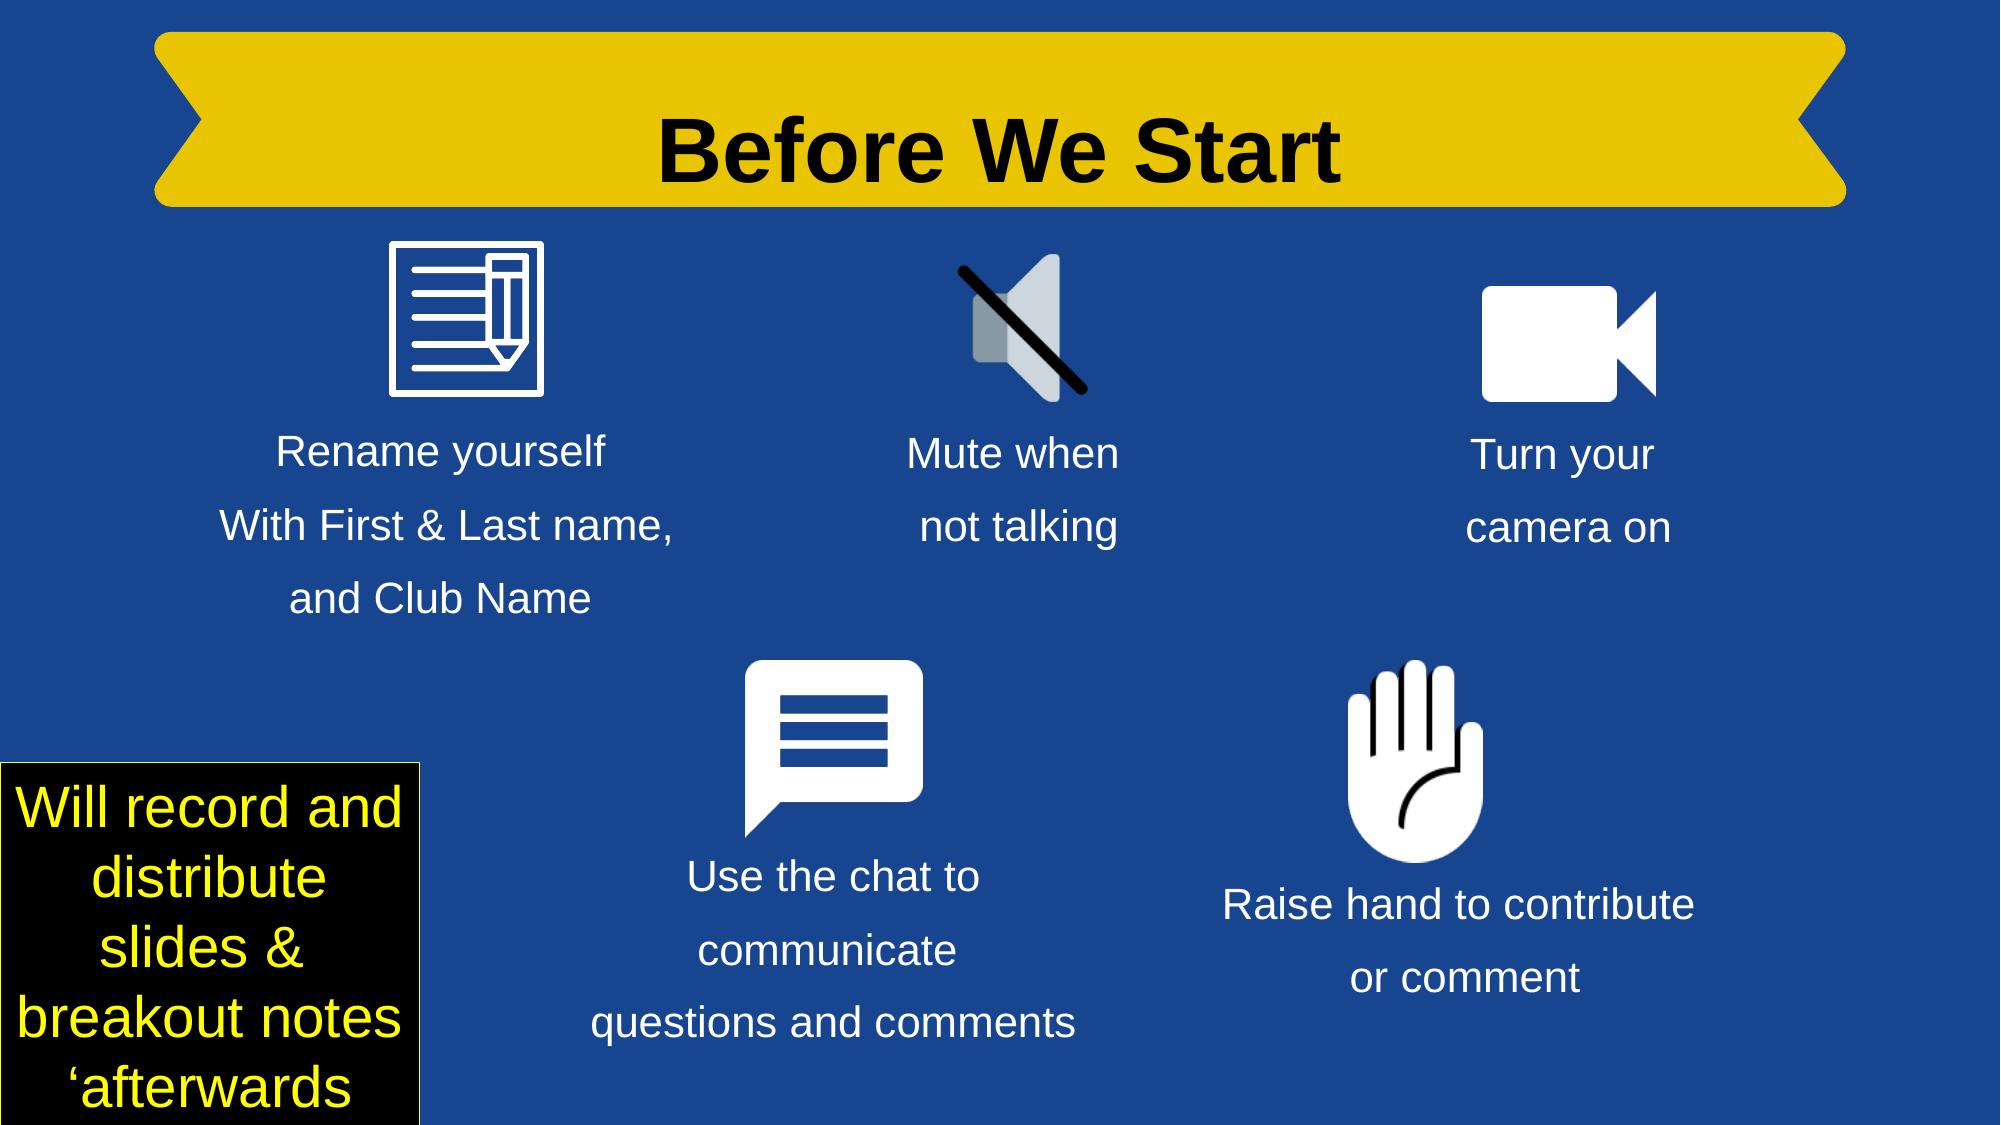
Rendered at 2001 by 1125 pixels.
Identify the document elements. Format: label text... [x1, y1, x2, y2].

picture [745, 660, 924, 839]
picture [1482, 286, 1656, 403]
text_box Will record and distribute slides & breakout notes ‘afterwards [0, 762, 420, 1125]
text_box [154, 31, 1846, 46]
text_box Mute when not talking [906, 404, 1133, 550]
text_box Turn your camera on [1465, 405, 1672, 552]
text_box [158, 201, 1843, 207]
text_box Before We Start [56, 46, 1944, 201]
picture [1348, 660, 1483, 863]
text_box [22, 756, 544, 1096]
text_box Use the chat to communicate questions and comments [588, 826, 1079, 1047]
picture [389, 241, 545, 397]
picture [957, 254, 1088, 403]
text_box Rename yourself With First & Last name, and Club Name [153, 402, 741, 623]
text_box Raise hand to contribute or comment [1196, 855, 1734, 1002]
